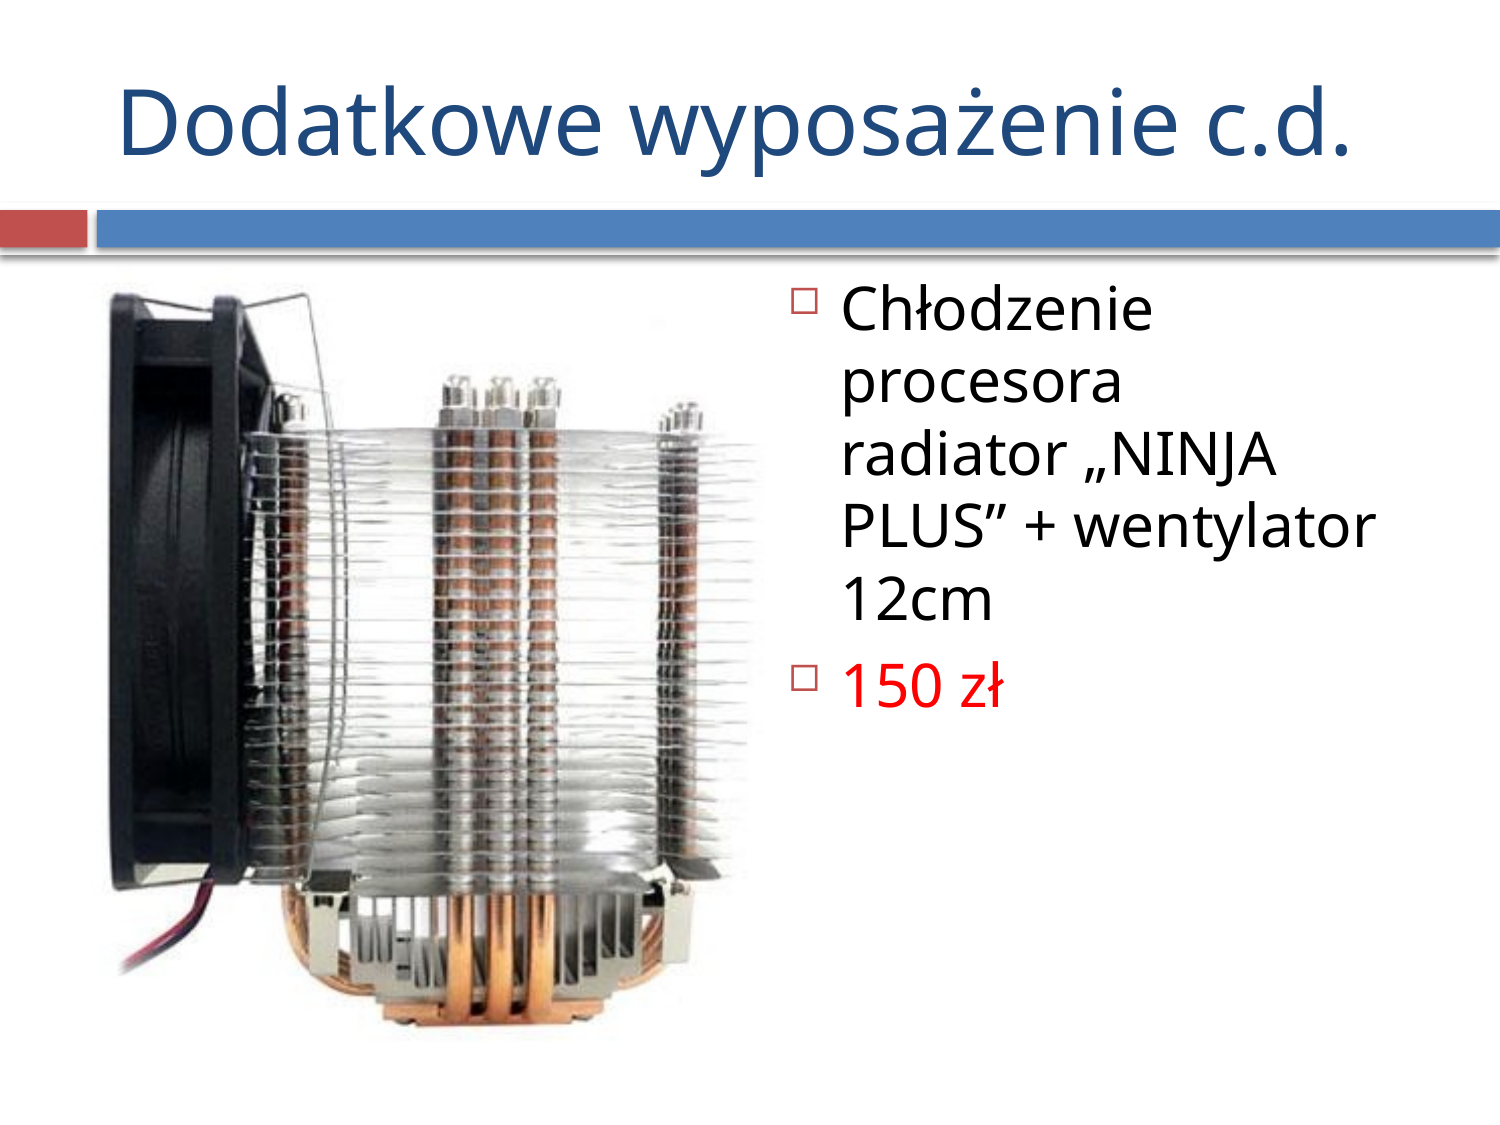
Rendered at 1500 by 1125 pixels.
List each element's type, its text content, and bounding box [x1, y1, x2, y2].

title Dodatkowe wyposażenie c.d. [100, 37, 1438, 200]
picture [76, 266, 786, 1063]
list Chłodzenie procesora radiator „NINJA PLUS” + wentylator 12cm 150 zł [773, 262, 1459, 1000]
